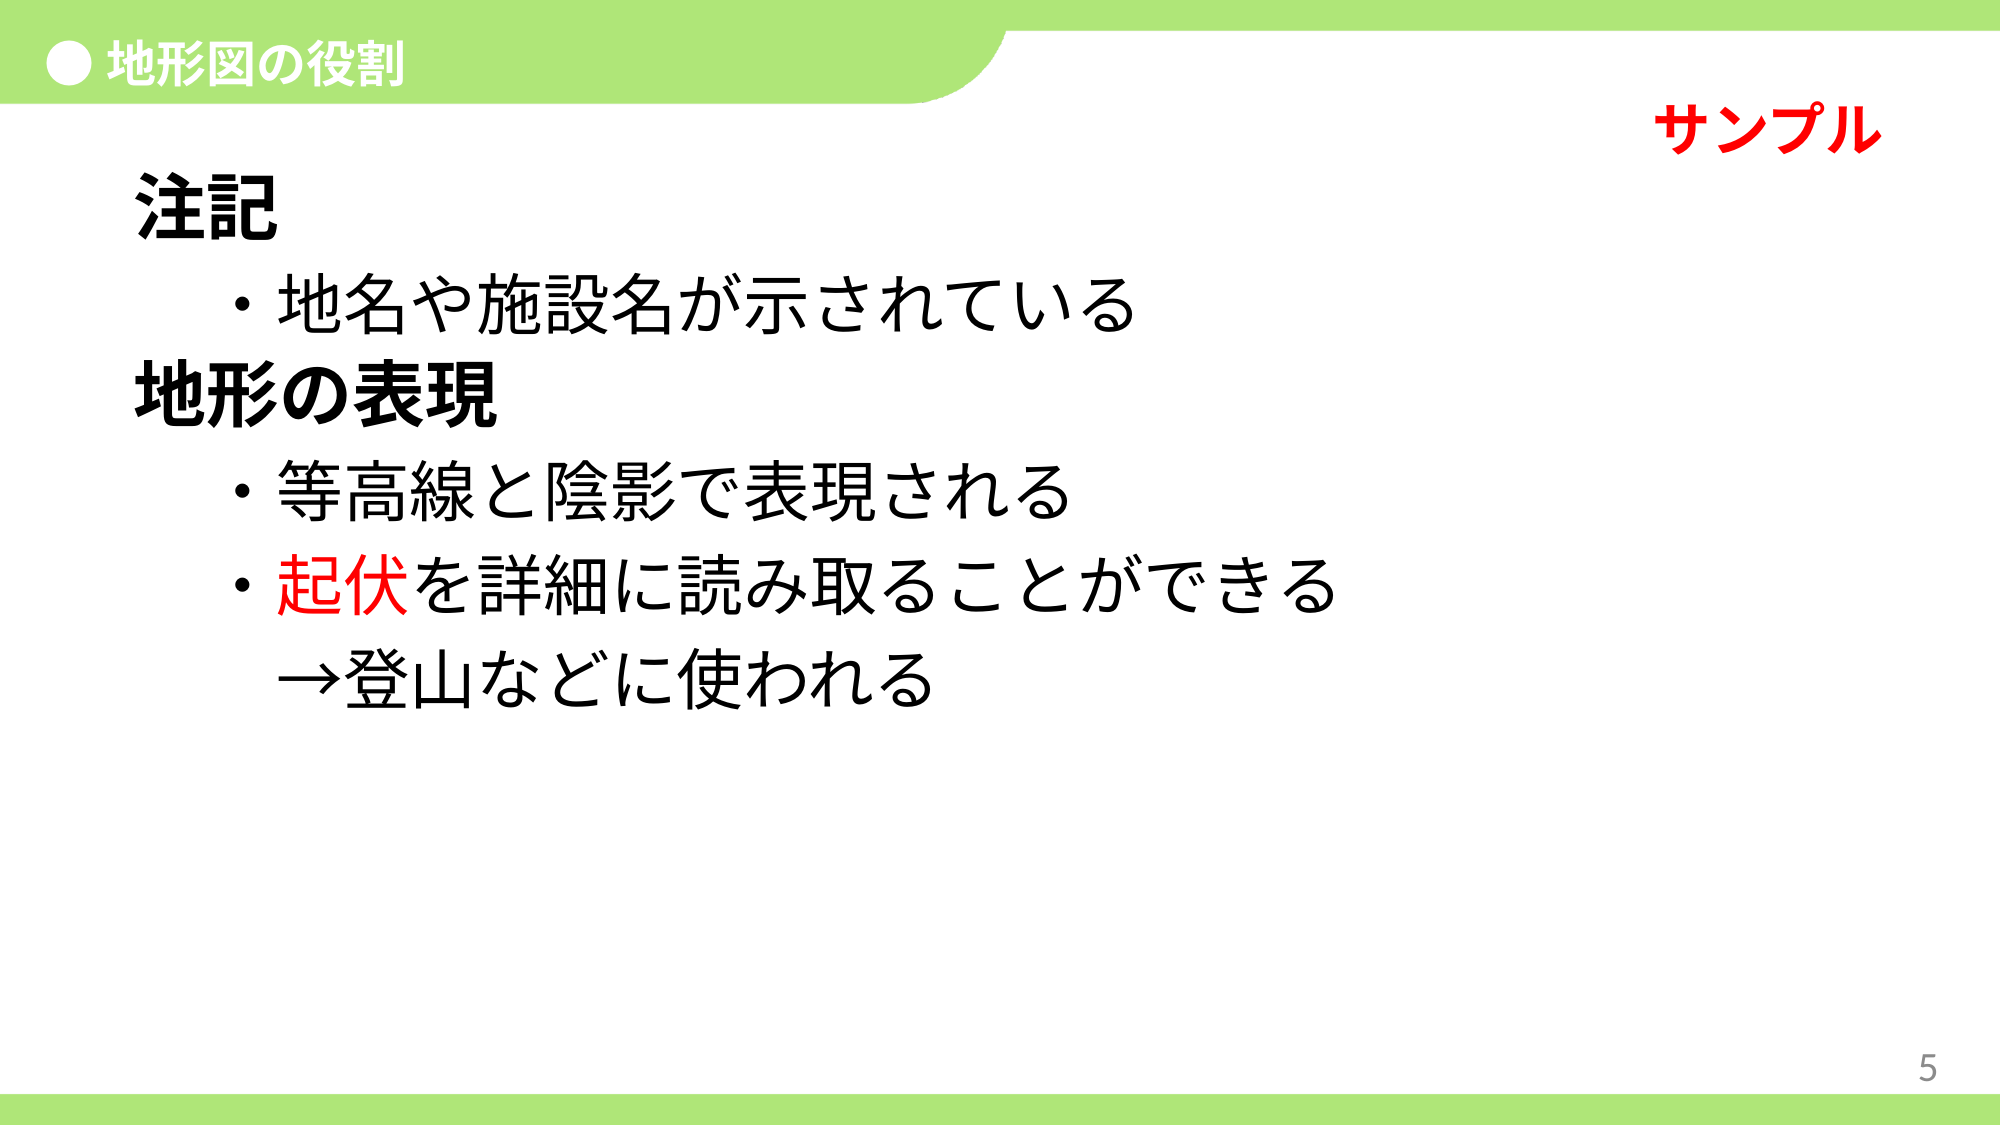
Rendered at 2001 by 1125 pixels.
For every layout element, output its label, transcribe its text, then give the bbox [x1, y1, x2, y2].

text_box ●地形図の役割 [29, 29, 916, 96]
picture [0, 0, 2000, 1125]
text_box 注記 ・地名や施設名が示されている 地形の表現 ・等高線と陰影で表現される ・起伏を詳細に読み取ることができる →登山などに使われる [118, 147, 1949, 1035]
